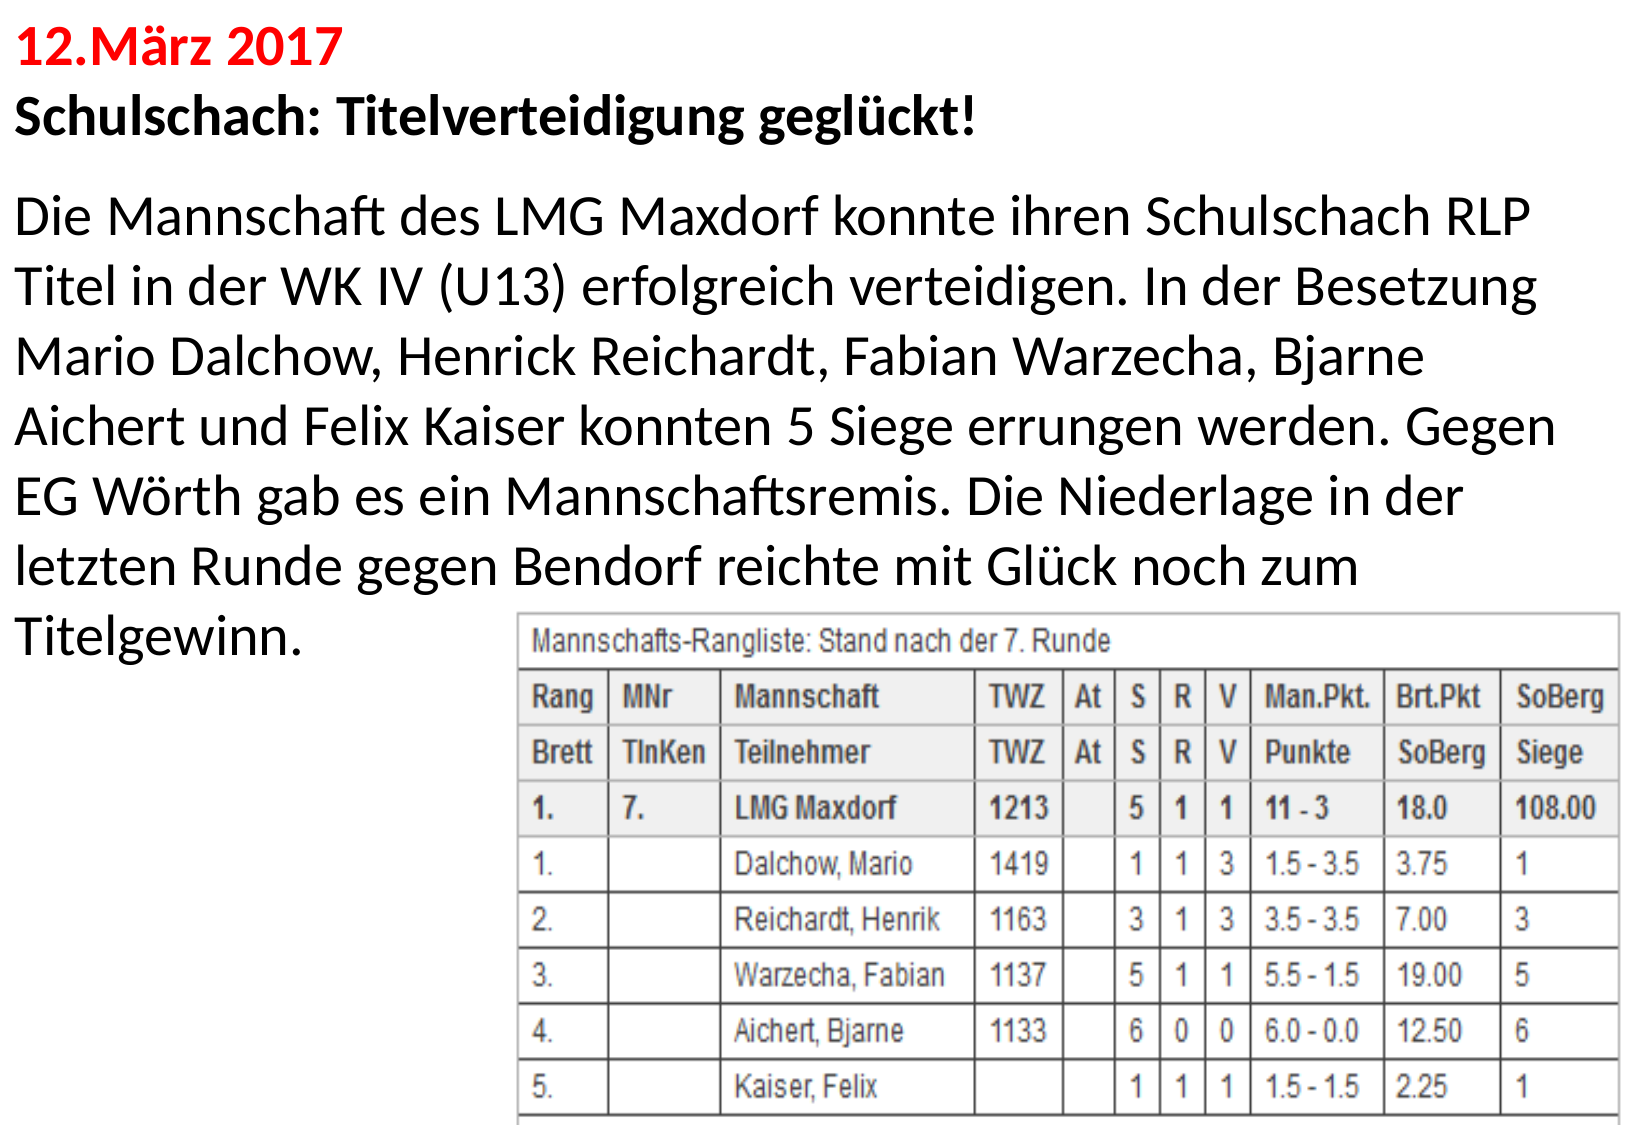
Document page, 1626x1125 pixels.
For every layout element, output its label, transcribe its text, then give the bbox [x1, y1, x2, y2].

picture [513, 605, 1625, 1125]
text_box 12.März 2017 Schulschach: Titelverteidigung geglückt! Die Mannschaft des LMG Maxdorf konnte ihren Schulschach RLP Titel in der WK IV (U13) erfolgreich verteidigen. In der Besetzung Mario Dalchow, Henrick Reichardt, Fabian Warzecha, Bjarne Aichert und Felix Kaiser konnten 5 Siege errungen werden. Gegen EG Wörth gab es ein Mannschaftsremis. Die Niederlage in der letzten Runde gegen Bendorf reichte mit Glück noch zum Titelgewinn. [0, 0, 1625, 675]
